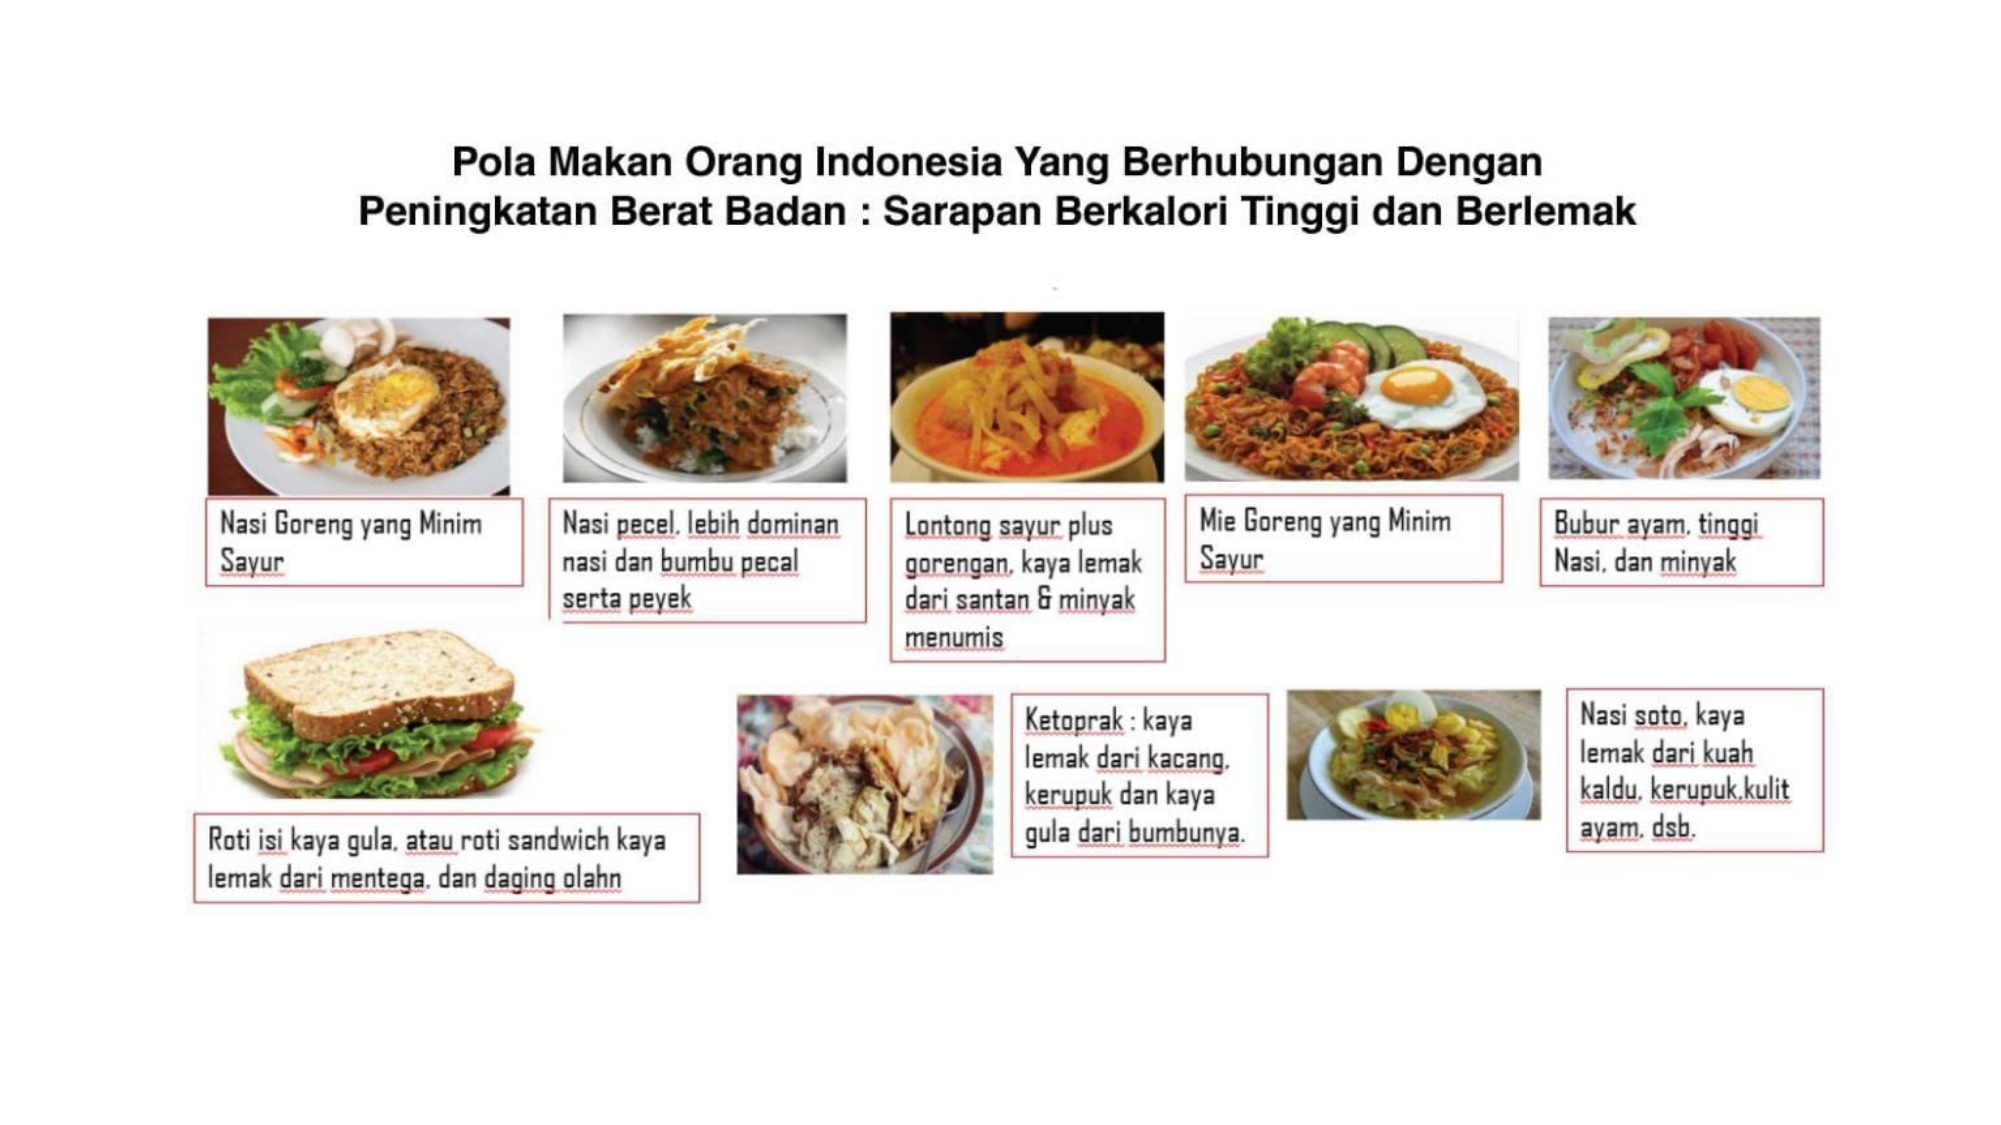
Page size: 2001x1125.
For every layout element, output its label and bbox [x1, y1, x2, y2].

list [165, 101, 1835, 949]
